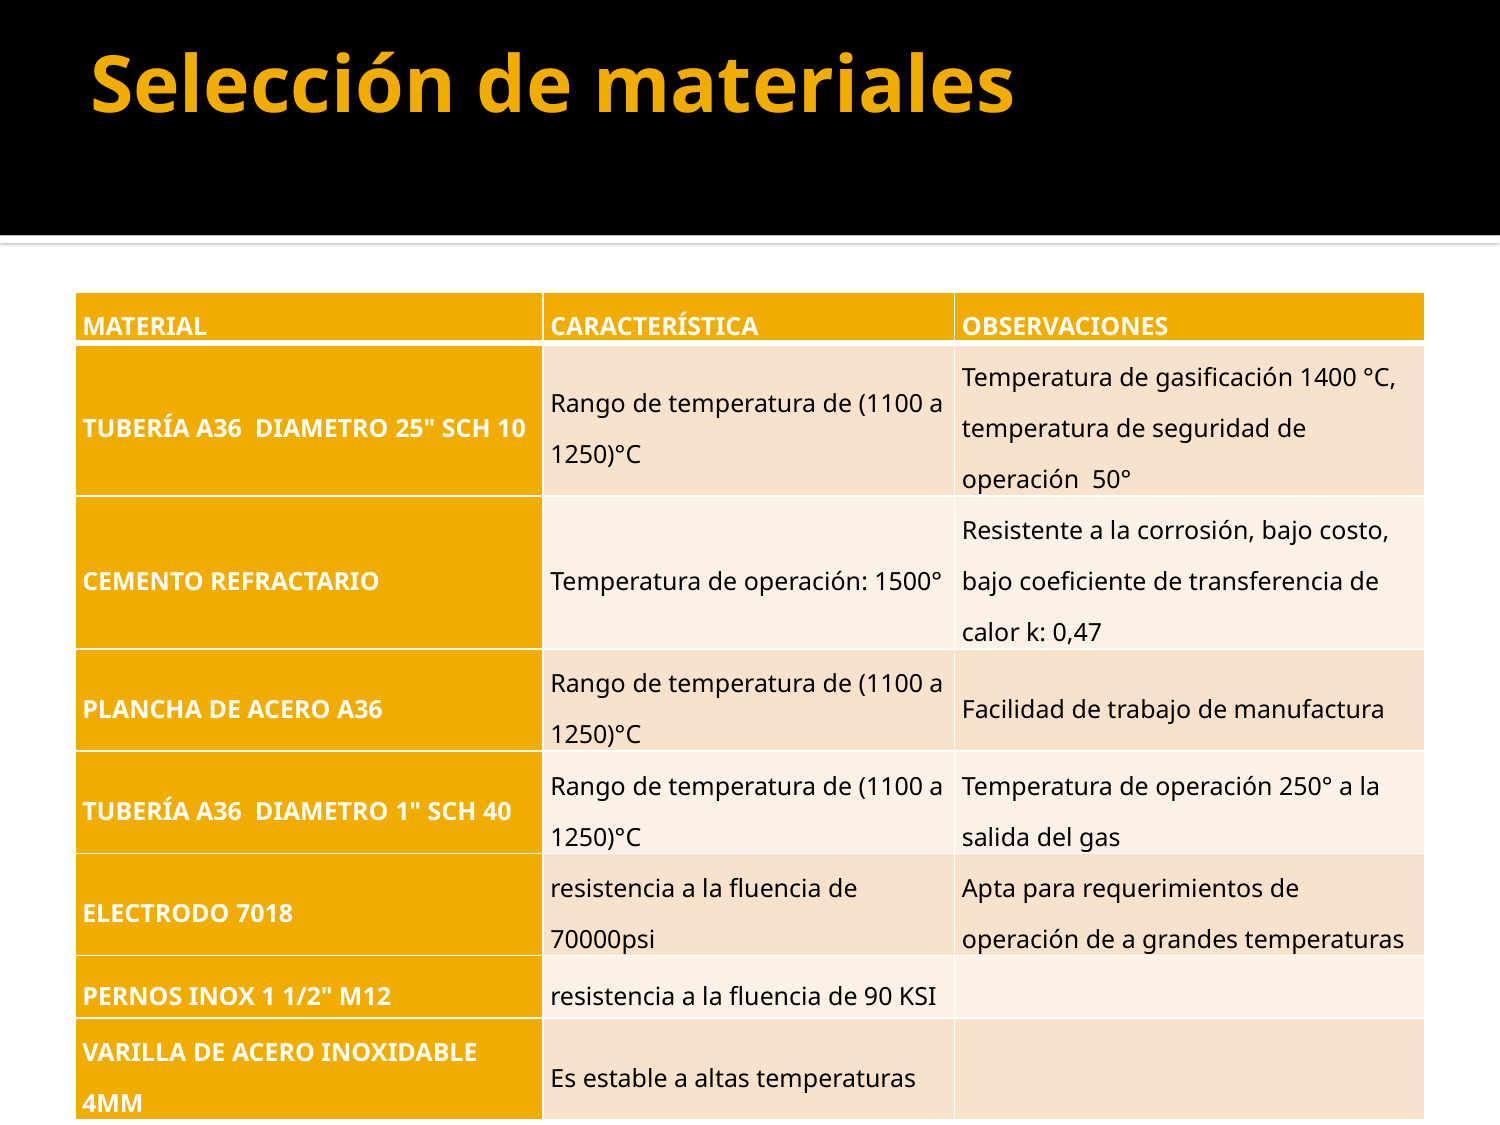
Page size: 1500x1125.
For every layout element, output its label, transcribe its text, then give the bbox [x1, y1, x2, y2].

table_cell resistencia a la fluencia de 70000psi [544, 854, 954, 955]
table_cell resistencia a la fluencia de 90 KSI [544, 956, 954, 1017]
table_cell PLANCHA DE ACERO A36 [76, 650, 542, 750]
table_header OBSERVACIONES [955, 293, 1424, 340]
table_cell CEMENTO REFRACTARIO [76, 497, 542, 648]
table_cell Es estable a altas temperaturas [544, 1019, 954, 1119]
table_cell Temperatura de operación: 1500° [544, 497, 954, 648]
table_cell Temperatura de operación 250° a la salida del gas [955, 752, 1424, 853]
table_header MATERIAL [76, 293, 542, 340]
table_cell Apta para requerimientos de operación de a grandes temperaturas [955, 854, 1424, 955]
table_cell Temperatura de gasificación 1400 °C, temperatura de seguridad de operación 50° [955, 346, 1424, 495]
table_cell TUBERÍA A36 DIAMETRO 1" SCH 40 [76, 752, 542, 853]
table_cell Resistente a la corrosión, bajo costo, bajo coeficiente de transferencia de calor k: 0,47 [955, 497, 1424, 648]
title Selección de materiales [75, 25, 1425, 231]
table_cell Rango de temperatura de (1100 a 1250)°C [544, 346, 954, 495]
table_cell TUBERÍA A36 DIAMETRO 25" SCH 10 [76, 346, 542, 495]
table_cell Rango de temperatura de (1100 a 1250)°C [544, 752, 954, 853]
table_cell [955, 956, 1424, 1017]
table_cell [955, 1019, 1424, 1119]
table_cell Facilidad de trabajo de manufactura [955, 650, 1424, 750]
table_cell VARILLA DE ACERO INOXIDABLE 4MM [76, 1019, 542, 1119]
table_cell ELECTRODO 7018 [76, 854, 542, 955]
table_header CARACTERÍSTICA [544, 293, 954, 340]
table_cell PERNOS INOX 1 1/2" M12 [76, 956, 542, 1017]
table_cell Rango de temperatura de (1100 a 1250)°C [544, 650, 954, 750]
